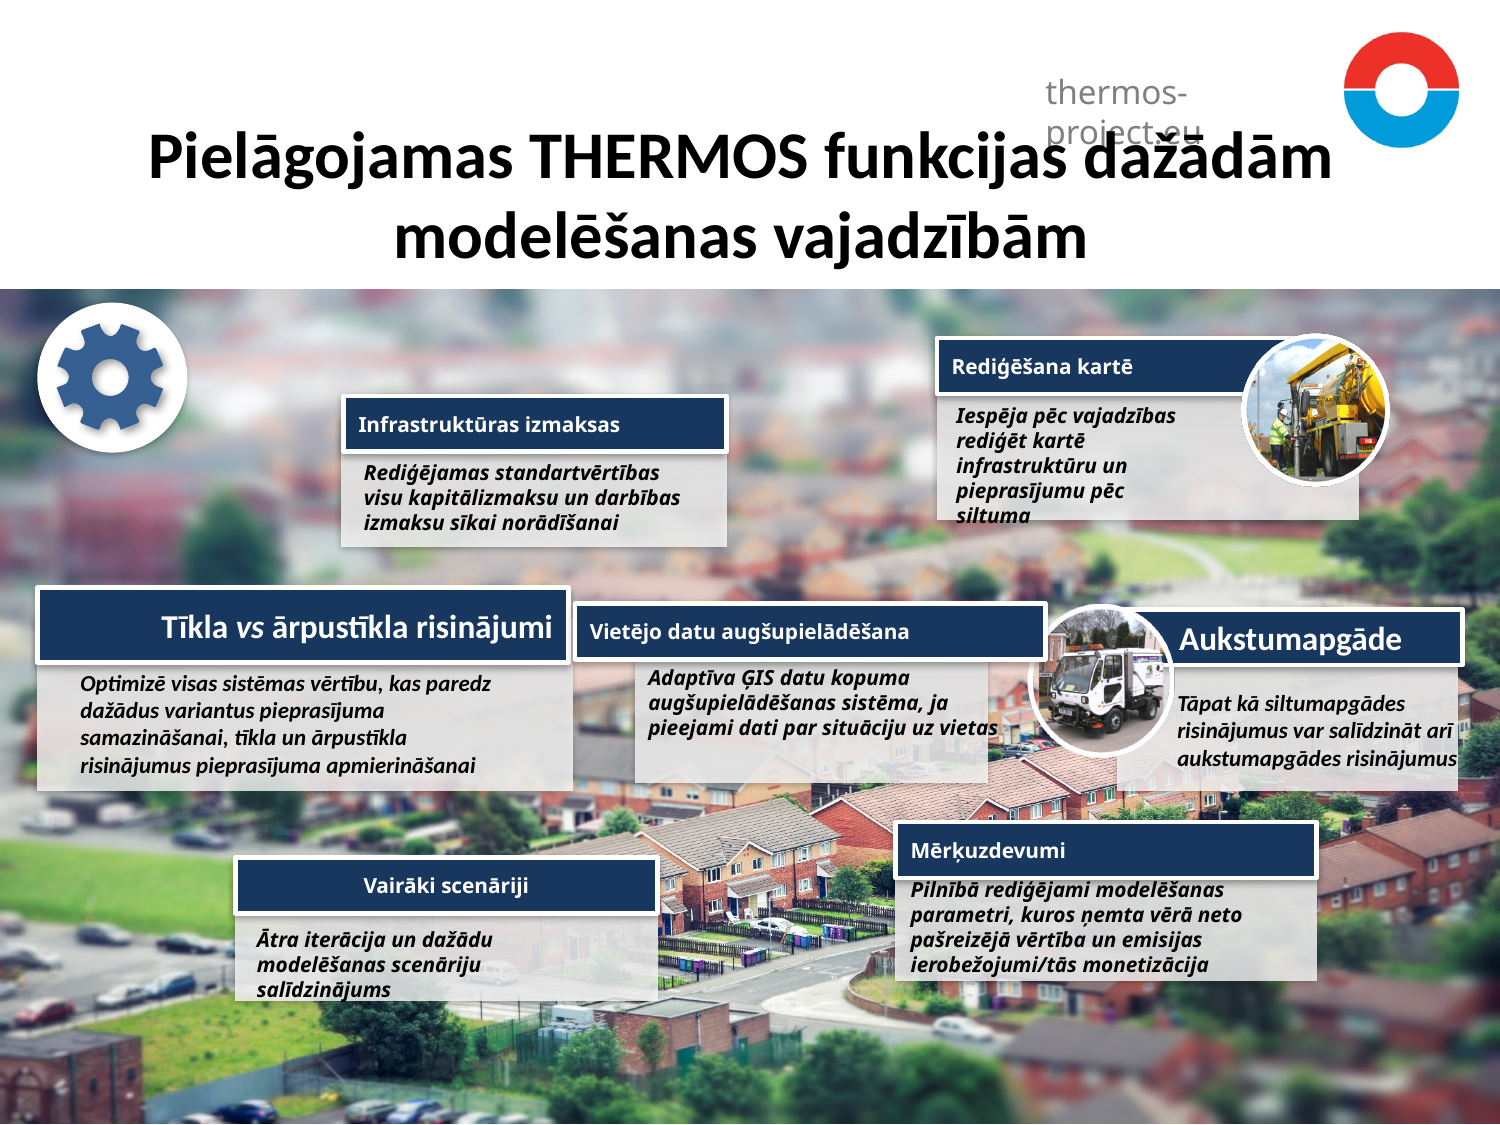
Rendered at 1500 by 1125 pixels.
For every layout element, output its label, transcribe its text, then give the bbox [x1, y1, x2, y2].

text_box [235, 857, 658, 1001]
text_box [1040, 603, 1500, 791]
picture [0, 289, 1500, 1125]
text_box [37, 587, 574, 791]
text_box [341, 395, 727, 547]
text_box Pielāgojamas THERMOS funkcijas dažādām modelēšanas vajadzībām [20, 95, 1463, 288]
picture [1342, 30, 1461, 115]
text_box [936, 332, 1390, 487]
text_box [574, 603, 1046, 783]
